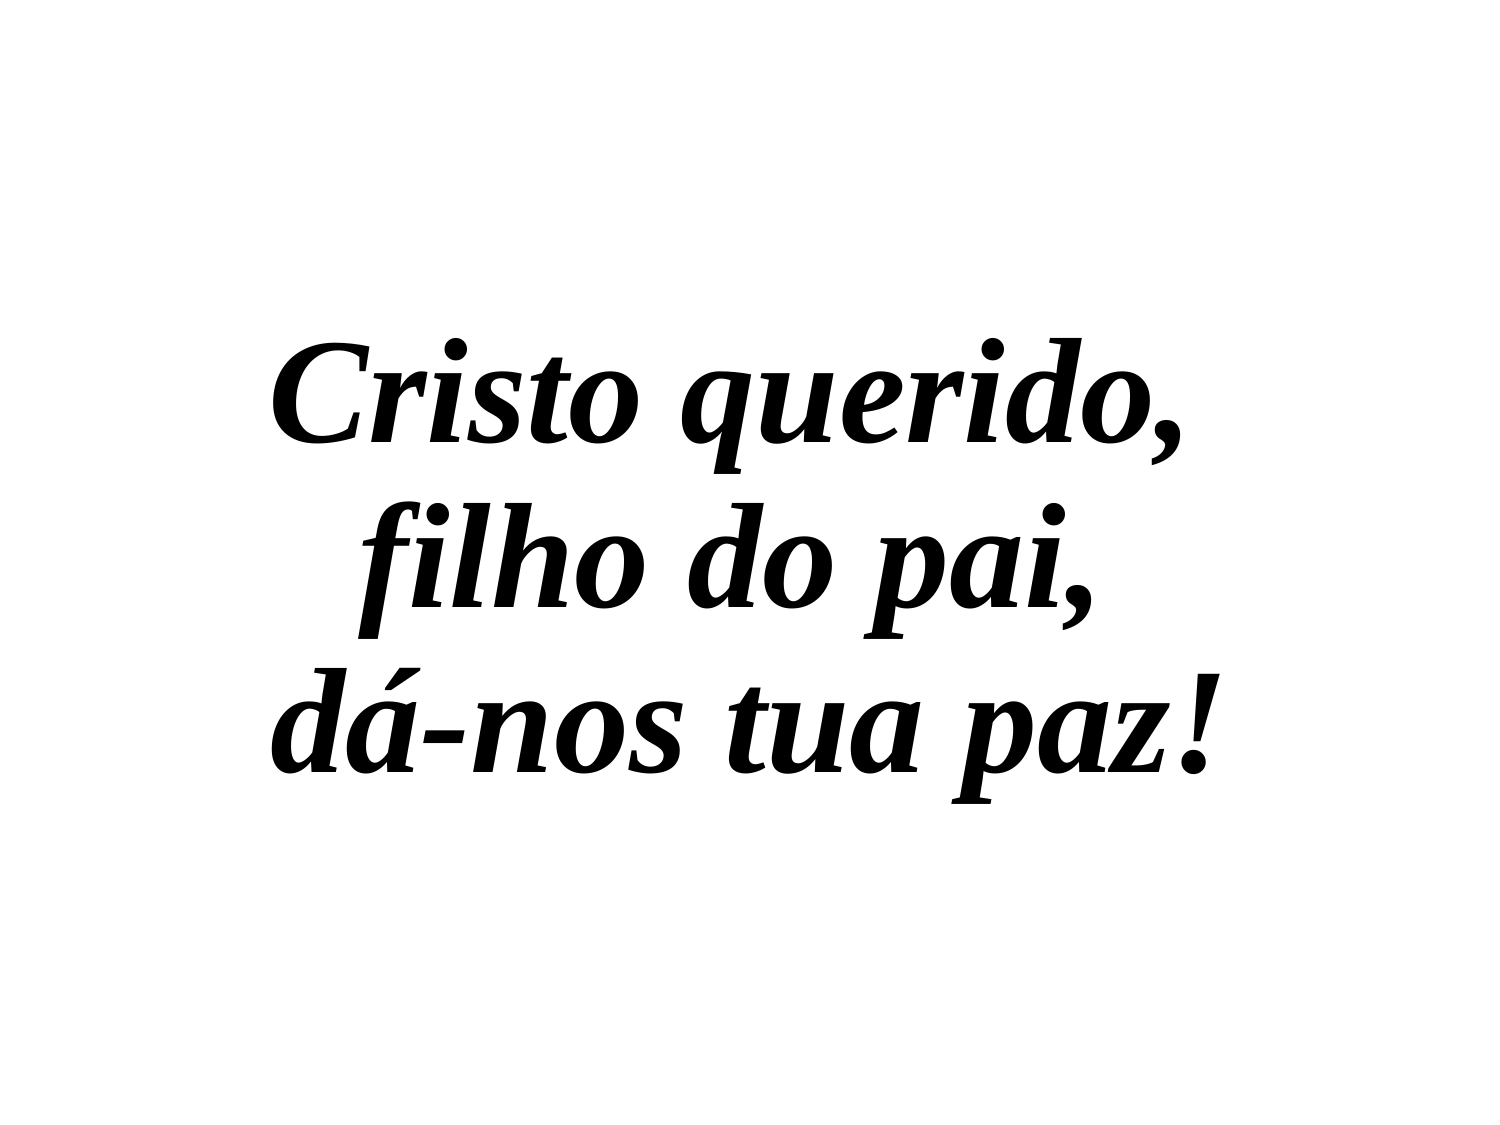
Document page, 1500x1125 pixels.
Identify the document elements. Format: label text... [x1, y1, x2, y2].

list Cristo querido, filho do pai, dá-nos tua paz! [103, 53, 1397, 1072]
